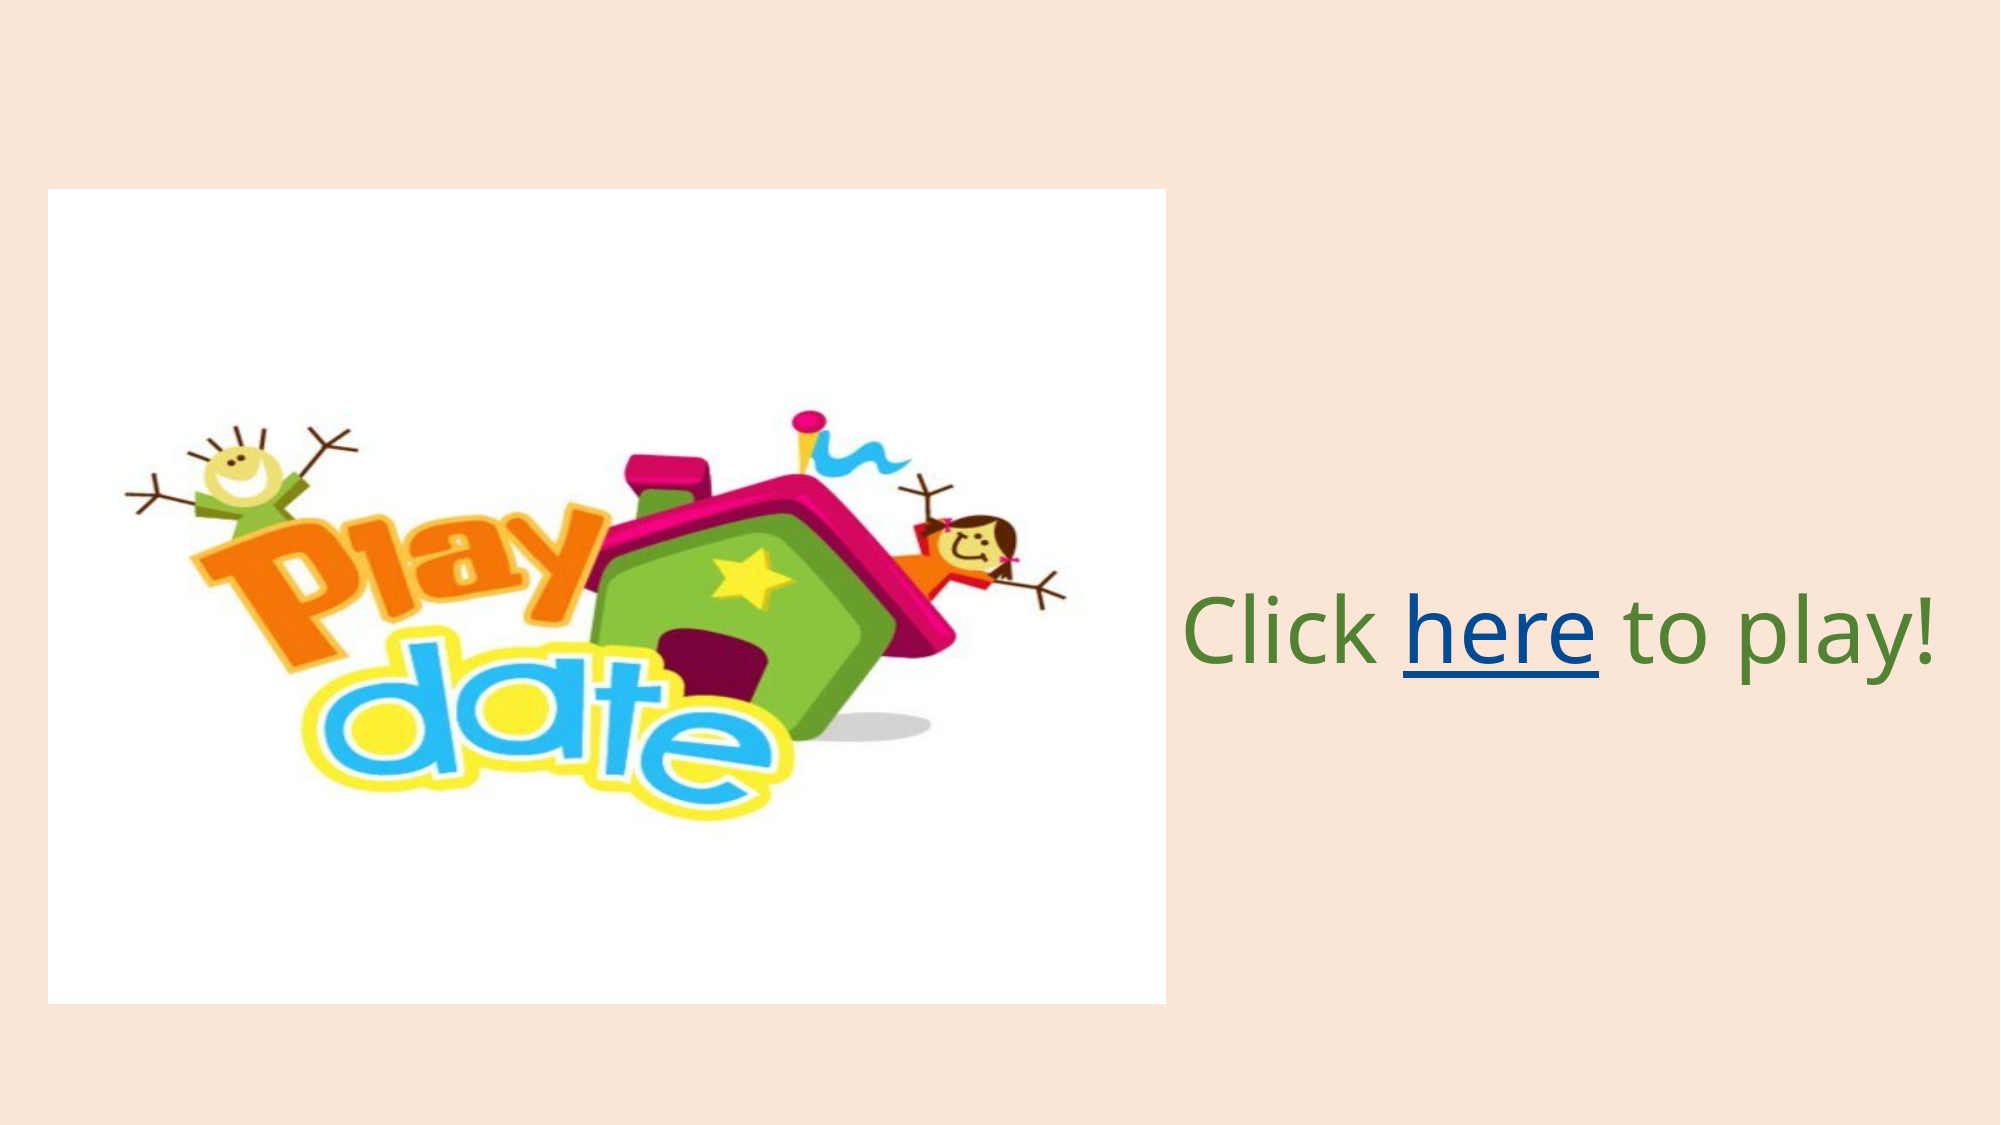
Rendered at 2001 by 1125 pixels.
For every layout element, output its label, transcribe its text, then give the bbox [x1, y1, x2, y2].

title Click here to play! [1166, 521, 2000, 739]
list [48, 189, 1166, 1005]
